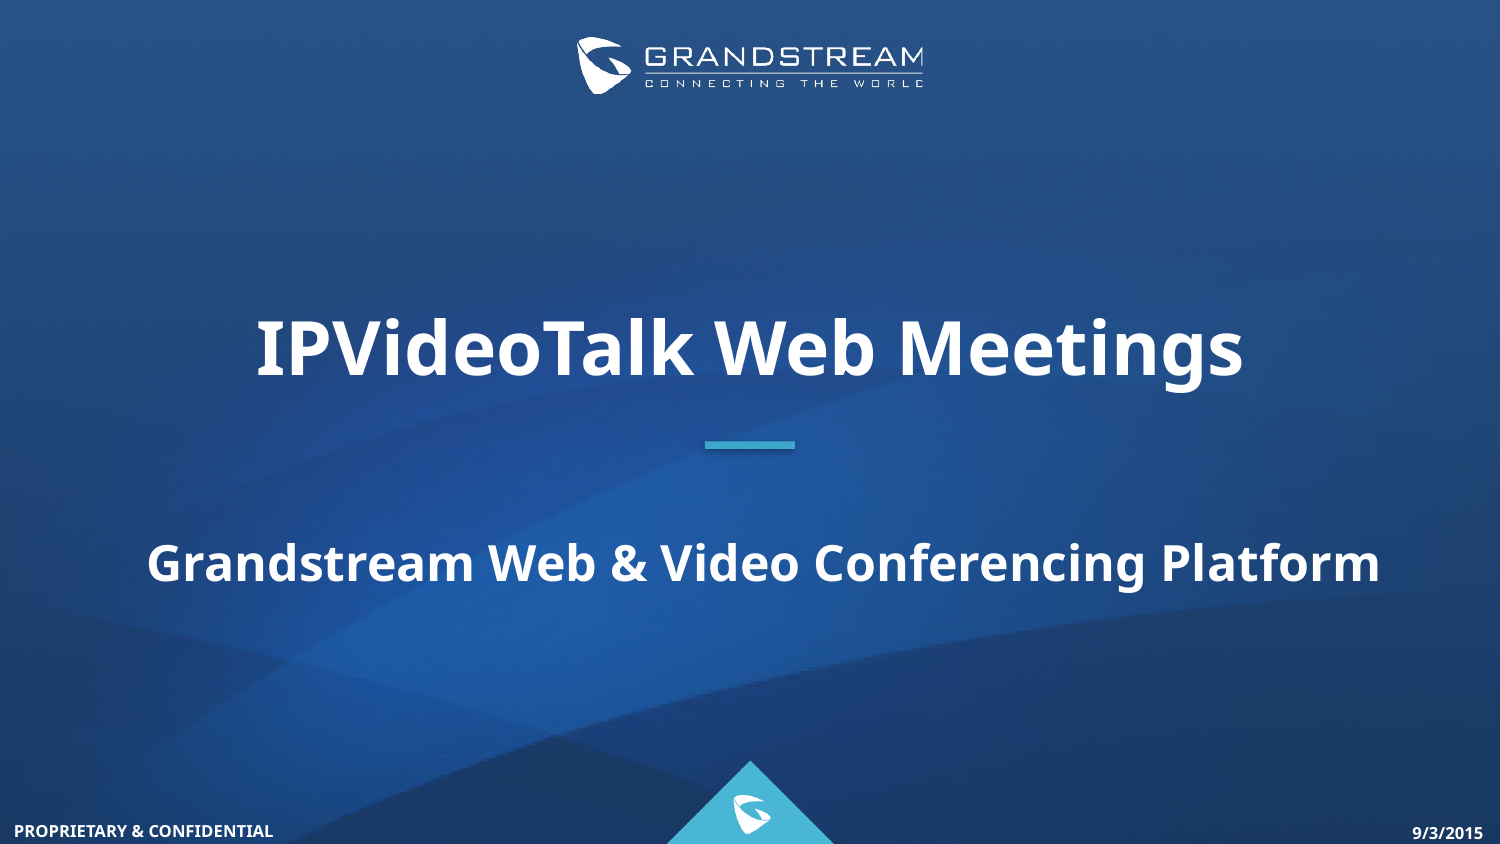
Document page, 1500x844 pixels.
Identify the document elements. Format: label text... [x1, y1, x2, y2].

text_box 9/3/2015 [1365, 815, 1499, 844]
text_box proprietary & confidential [0, 813, 405, 844]
text_box Grandstream Web & Video Conferencing Platform [96, 471, 1432, 653]
picture [0, 0, 1500, 844]
title IPVideoTalk Web Meetings [83, 254, 1419, 436]
